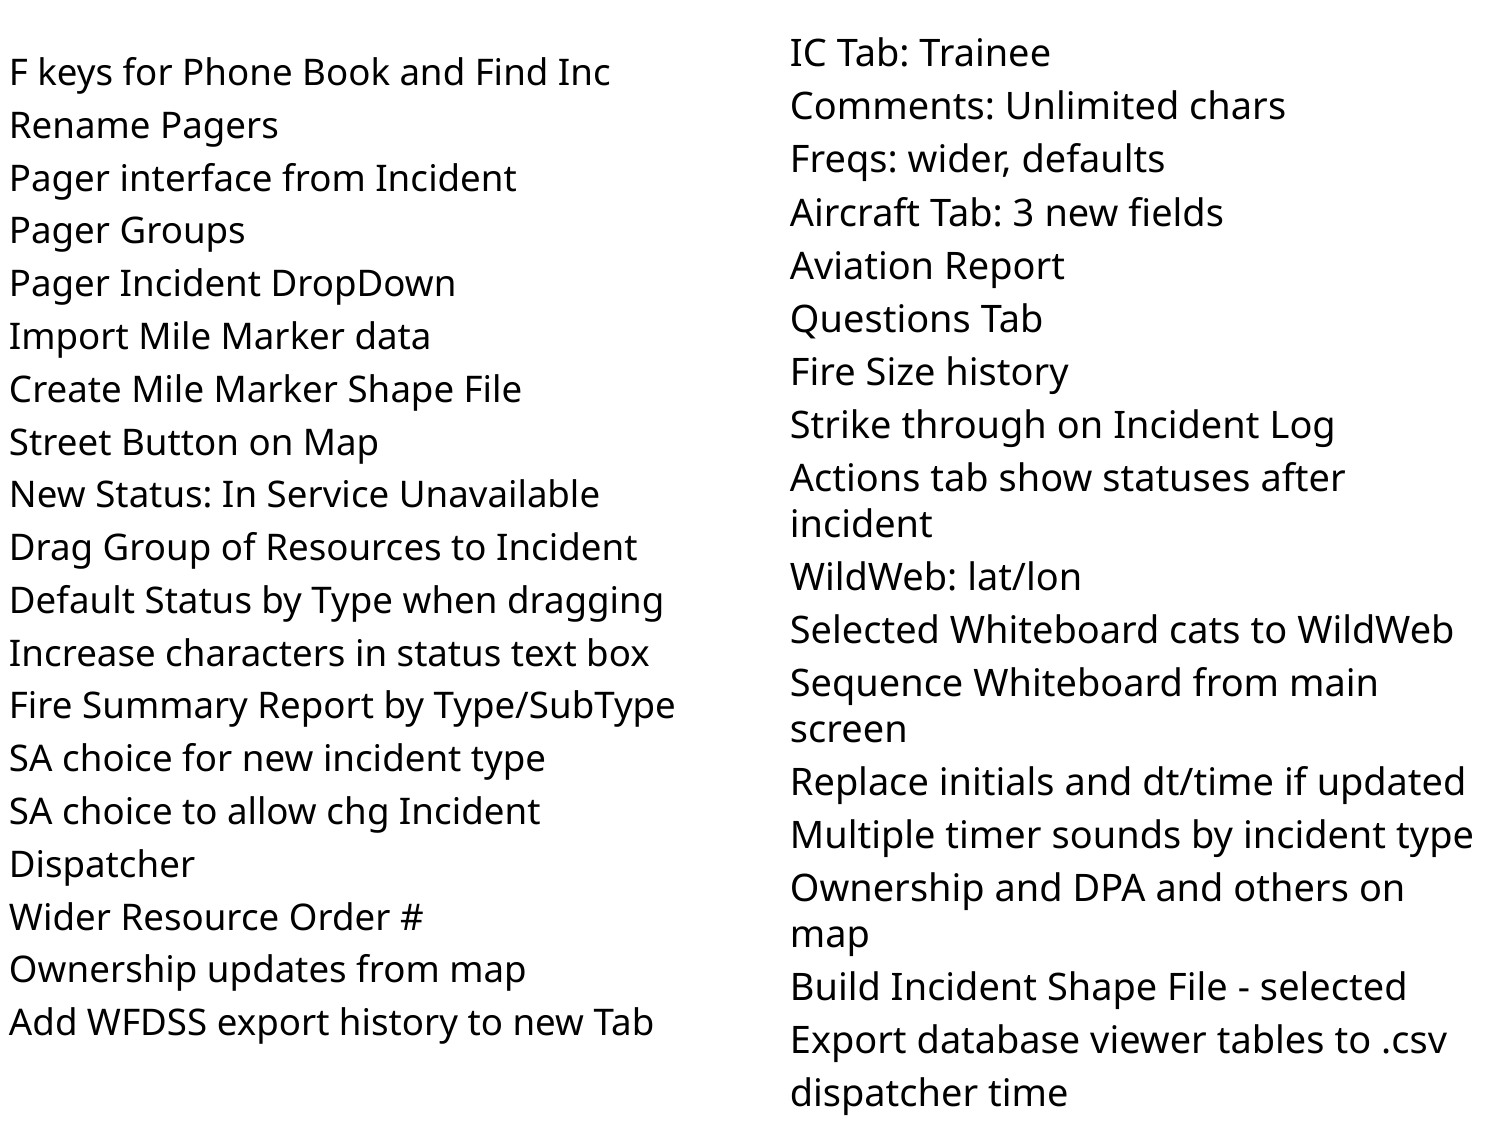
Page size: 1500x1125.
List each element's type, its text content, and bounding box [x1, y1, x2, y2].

text_box IC Tab: Trainee Comments: Unlimited chars Freqs: wider, defaults Aircraft Tab: 3 new fields Aviation Report Questions Tab Fire Size history Strike through on Incident Log Actions tab show statuses after incident WildWeb: lat/lon Selected Whiteboard cats to WildWeb Sequence Whiteboard from main screen Replace initials and dt/time if updated Multiple timer sounds by incident type Ownership and DPA and others on map Build Incident Shape File - selected Export database viewer tables to .csv dispatcher time [774, 0, 1500, 1125]
list F keys for Phone Book and Find Inc Rename Pagers Pager interface from Incident Pager Groups Pager Incident DropDown Import Mile Marker data Create Mile Marker Shape File Street Button on Map New Status: In Service Unavailable Drag Group of Resources to Incident Default Status by Type when dragging Increase characters in status text box Fire Summary Report by Type/SubType SA choice for new incident type SA choice to allow chg Incident Dispatcher Wider Resource Order # Ownership updates from map Add WFDSS export history to new Tab [0, 24, 738, 1063]
